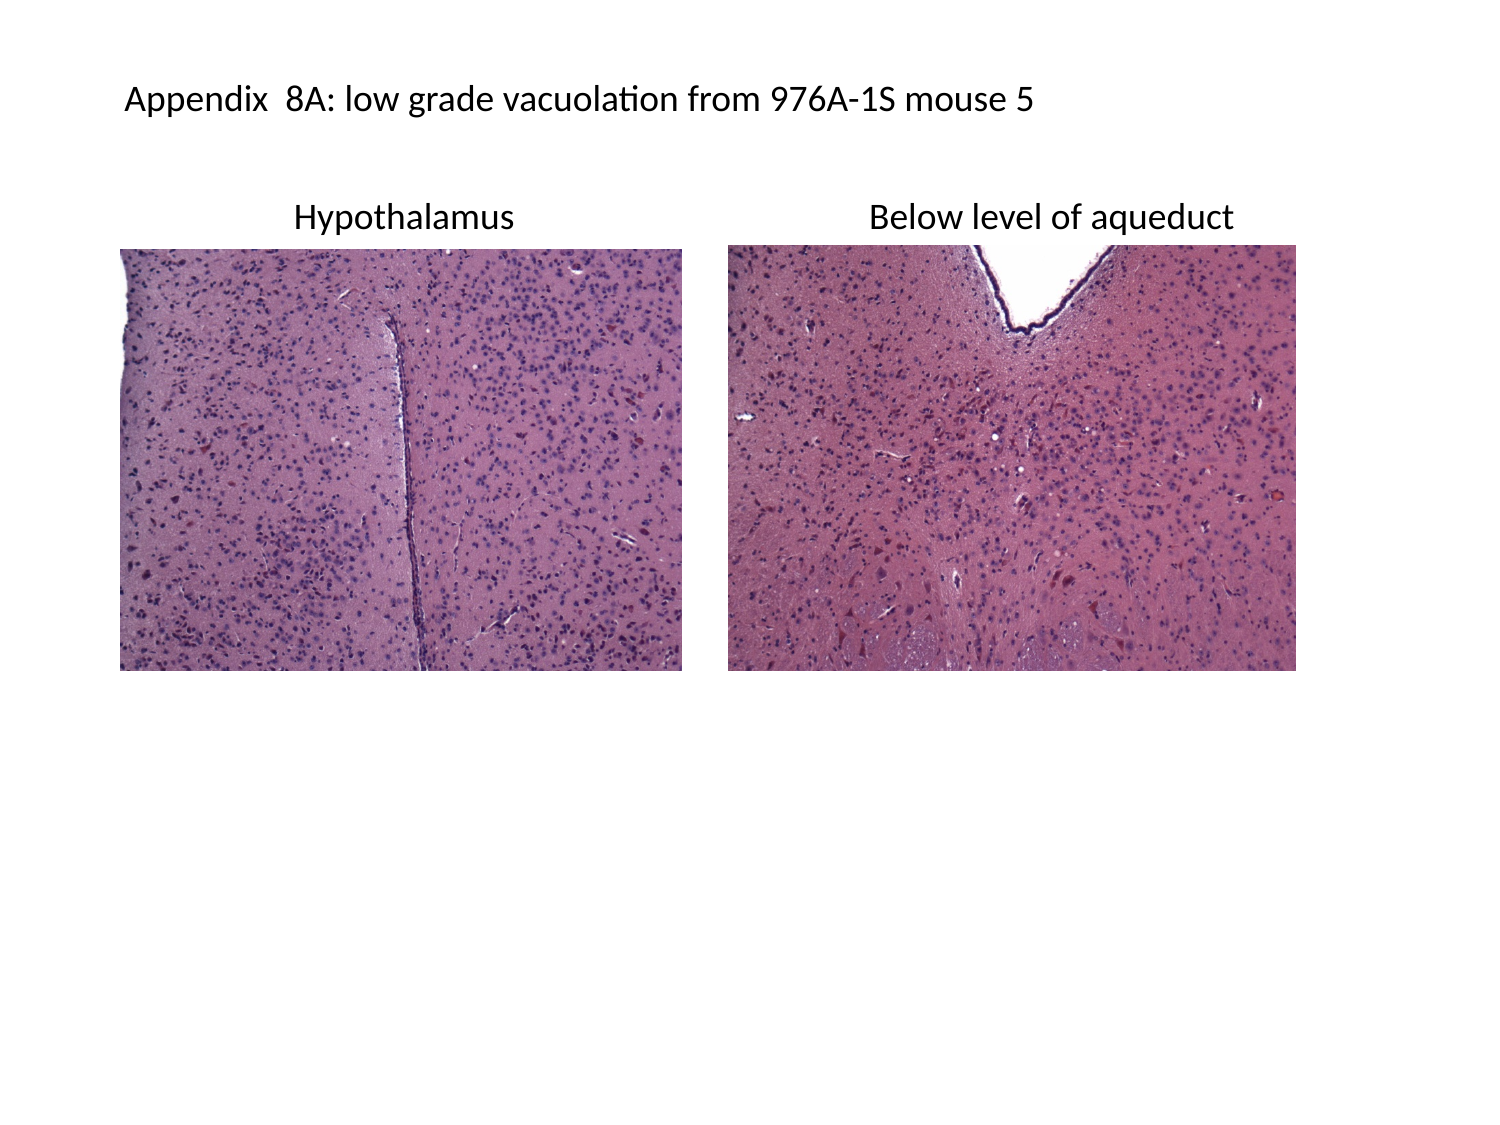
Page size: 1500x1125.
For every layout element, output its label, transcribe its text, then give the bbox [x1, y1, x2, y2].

picture [120, 249, 682, 671]
text_box Below level of aqueduct [727, 184, 1376, 245]
text_box Hypothalamus [123, 184, 686, 245]
text_box Appendix 8A: low grade vacuolation from 976A-1S mouse 5 [109, 66, 1317, 127]
picture [727, 244, 1296, 671]
